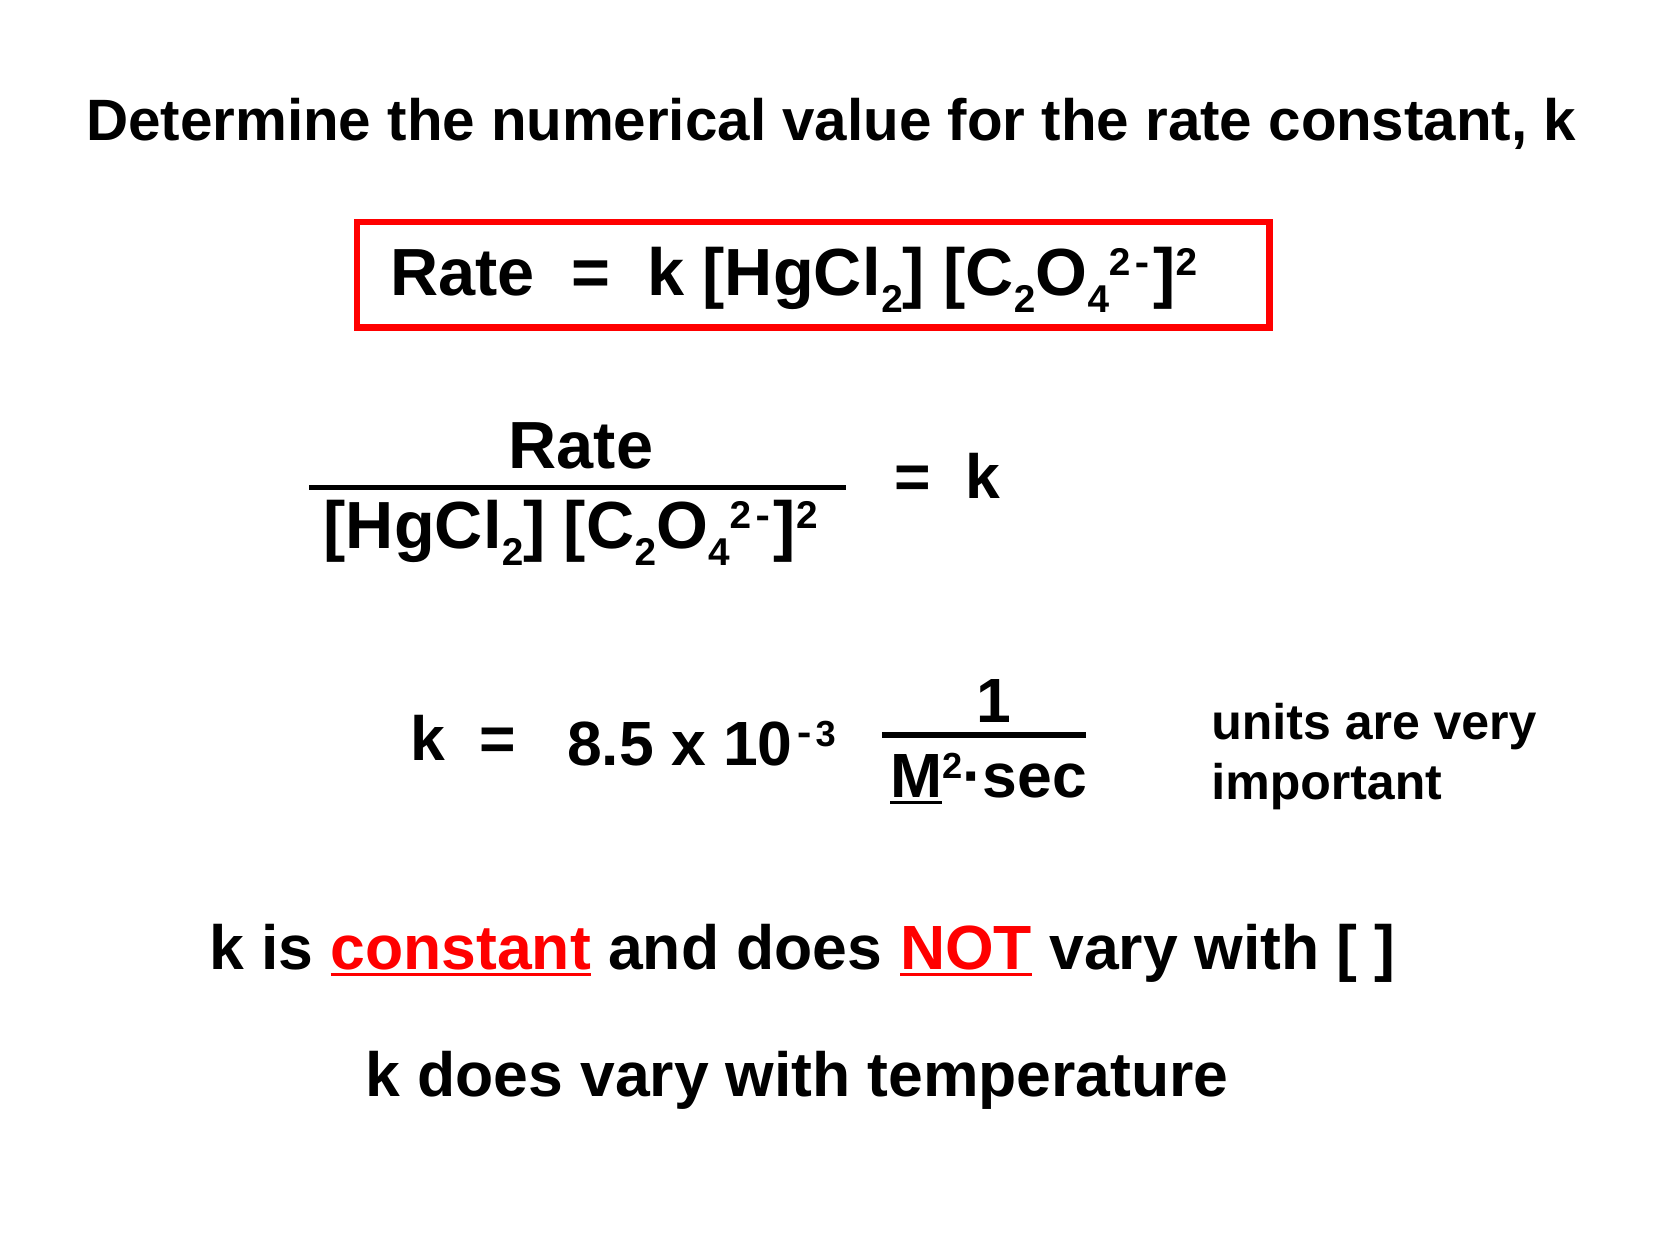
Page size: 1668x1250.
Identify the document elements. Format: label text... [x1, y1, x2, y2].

text_box k does vary with temperature [350, 1027, 1270, 1117]
text_box Determine the numerical value for the rate constant, k [71, 74, 1647, 160]
text_box k is constant and does NOT vary with [ ] [194, 899, 1432, 990]
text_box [874, 652, 1126, 820]
text_box Rate = k [HgCl2] [C2O42-]2 [356, 221, 1270, 328]
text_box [395, 690, 878, 783]
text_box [308, 398, 1047, 577]
text_box units are very important [1196, 681, 1597, 817]
